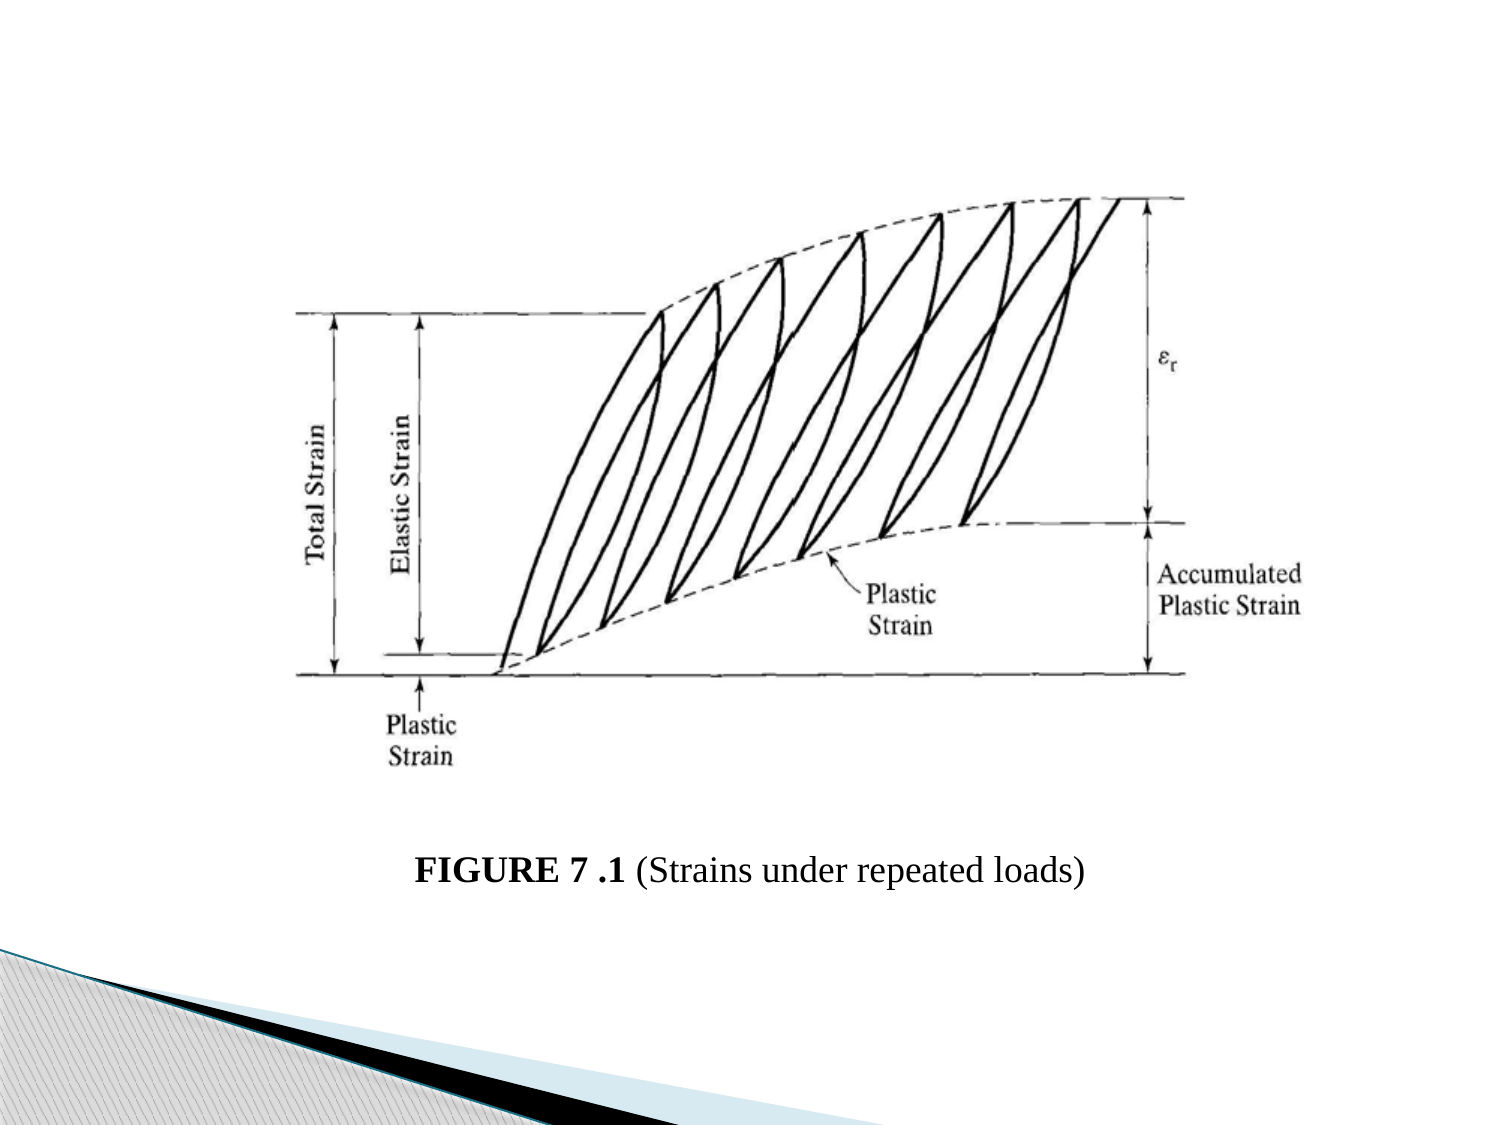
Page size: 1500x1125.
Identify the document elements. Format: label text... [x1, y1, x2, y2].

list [287, 187, 1305, 799]
text_box FIGURE 7 .1 (Strains under repeated loads) [399, 837, 1150, 898]
